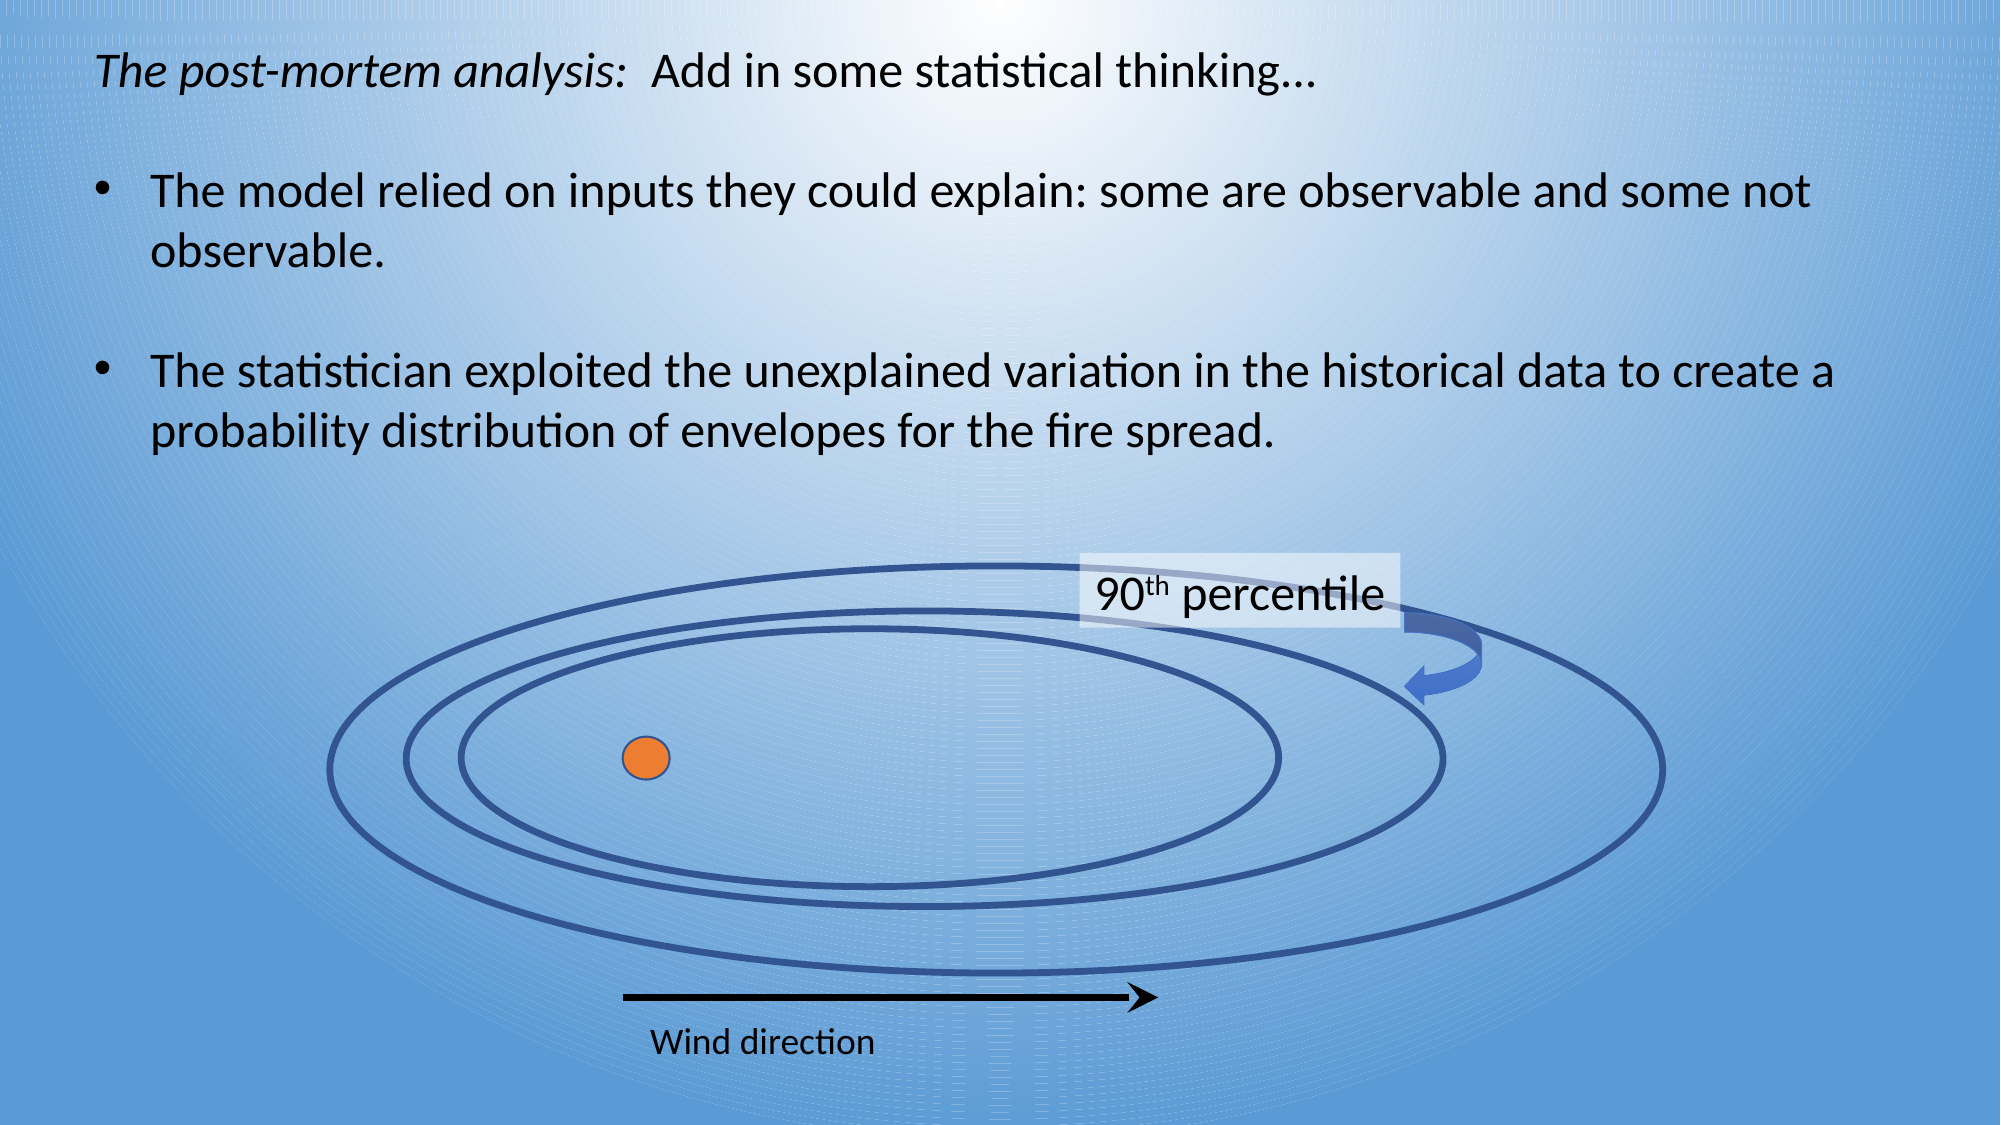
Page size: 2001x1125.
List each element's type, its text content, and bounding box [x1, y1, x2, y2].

text_box The post-mortem analysis: Add in some statistical thinking... The model relied on inputs they could explain: some are observable and some not observable. The statistician exploited the unexplained variation in the historical data to create a probability distribution of envelopes for the fire spread. [79, 29, 1947, 570]
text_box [329, 552, 1663, 1071]
